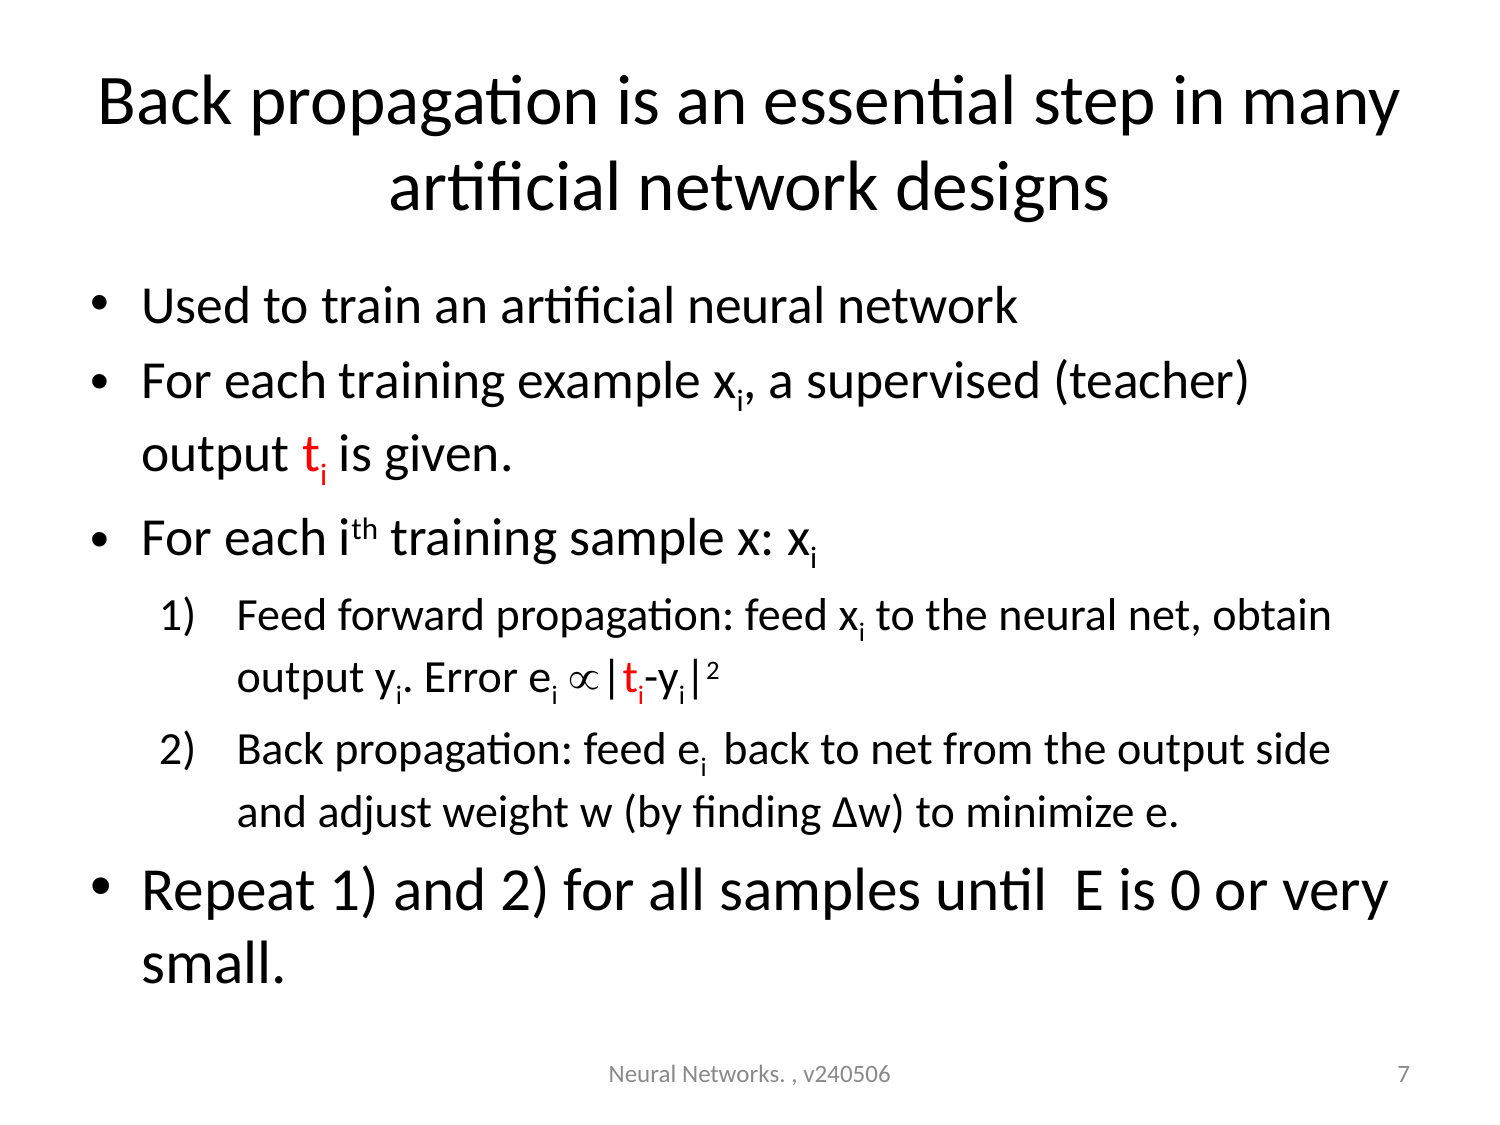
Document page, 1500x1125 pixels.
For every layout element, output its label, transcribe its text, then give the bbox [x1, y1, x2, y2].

slide_number 7 [1074, 1042, 1425, 1103]
title Back propagation is an essential step in many artificial network designs [75, 45, 1425, 233]
footer Neural Networks. , v240506 [512, 1042, 988, 1103]
list Used to train an artificial neural network For each training example xi, a supervised (teacher) output ti is given. For each ith training sample x: xi Feed forward propagation: feed xi to the neural net, obtain output yi. Error ei |ti-yi|2 Back propagation: feed ei back to net from the output side and adjust weight w (by finding ∆w) to minimize e. Repeat 1) and 2) for all samples until E is 0 or very small. [75, 262, 1425, 1005]
